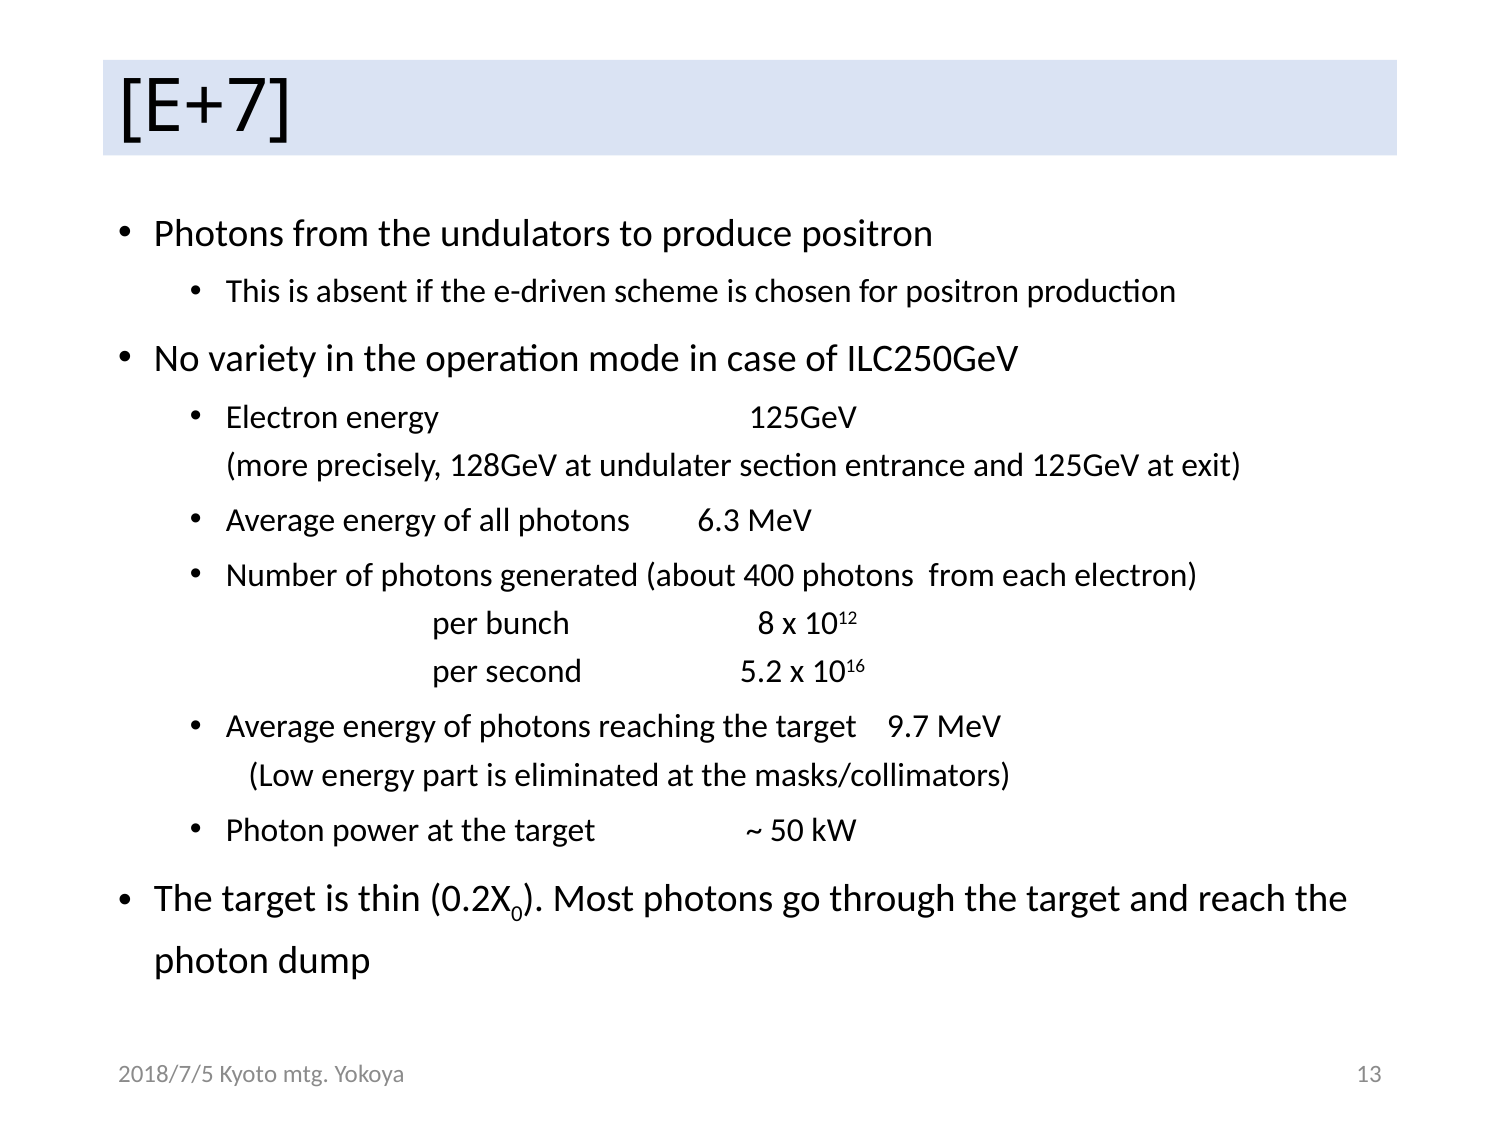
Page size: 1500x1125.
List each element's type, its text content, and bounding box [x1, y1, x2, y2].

title [E+7] [103, 59, 1397, 156]
slide_number 13 [1059, 1042, 1397, 1103]
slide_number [103, 1042, 441, 1103]
list Photons from the undulators to produce positron This is absent if the e-driven scheme is chosen for positron production No variety in the operation mode in case of ILC250GeV Electron energy 125GeV (more precisely, 128GeV at undulater section entrance and 125GeV at exit) Average energy of all photons 6.3 MeV Number of photons generated (about 400 photons from each electron) per bunch 8 x 1012 per second 5.2 x 1016 Average energy of photons reaching the target 9.7 MeV (Low energy part is eliminated at the masks/collimators) Photon power at the target ~ 50 kW The target is thin (0.2X0). Most photons go through the target and reach the photon dump [103, 190, 1397, 990]
